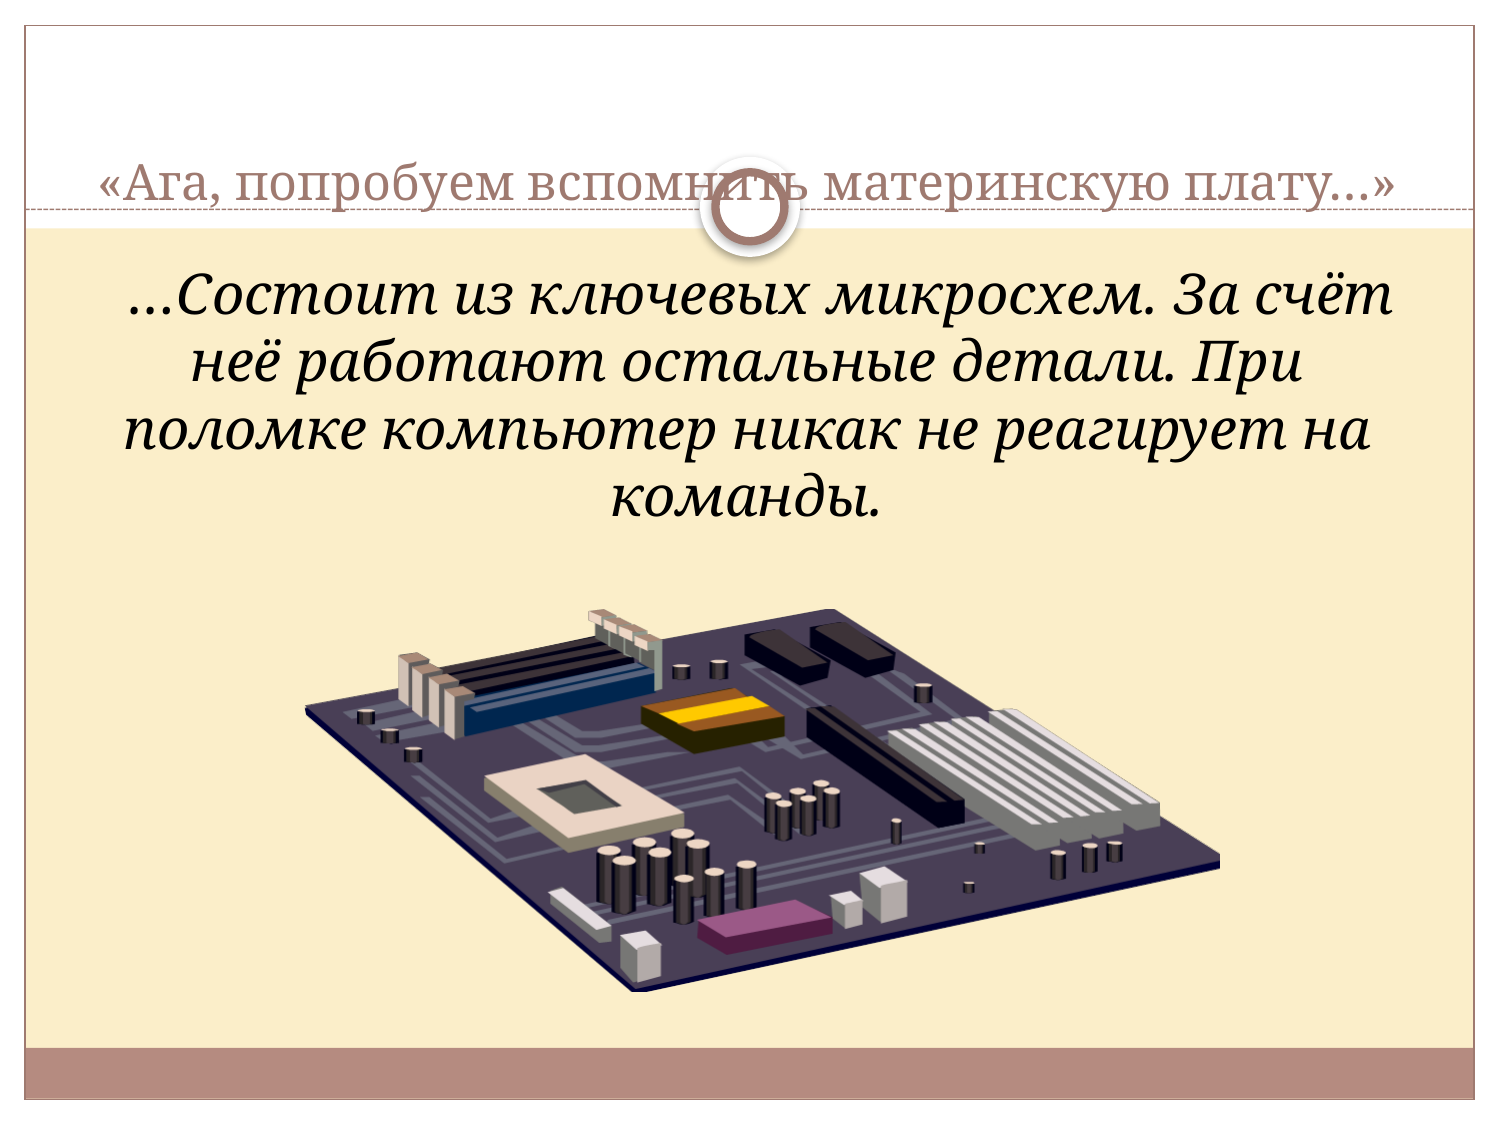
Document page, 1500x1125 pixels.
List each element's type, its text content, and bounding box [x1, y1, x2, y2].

picture [304, 609, 1220, 992]
list …Состоит из ключевых микросхем. За счёт неё работают остальные детали. При поломке компьютер никак не реагирует на команды. [49, 250, 1445, 1001]
title «Ага, попробуем вспомнить материнскую плату…» [79, 90, 1430, 250]
